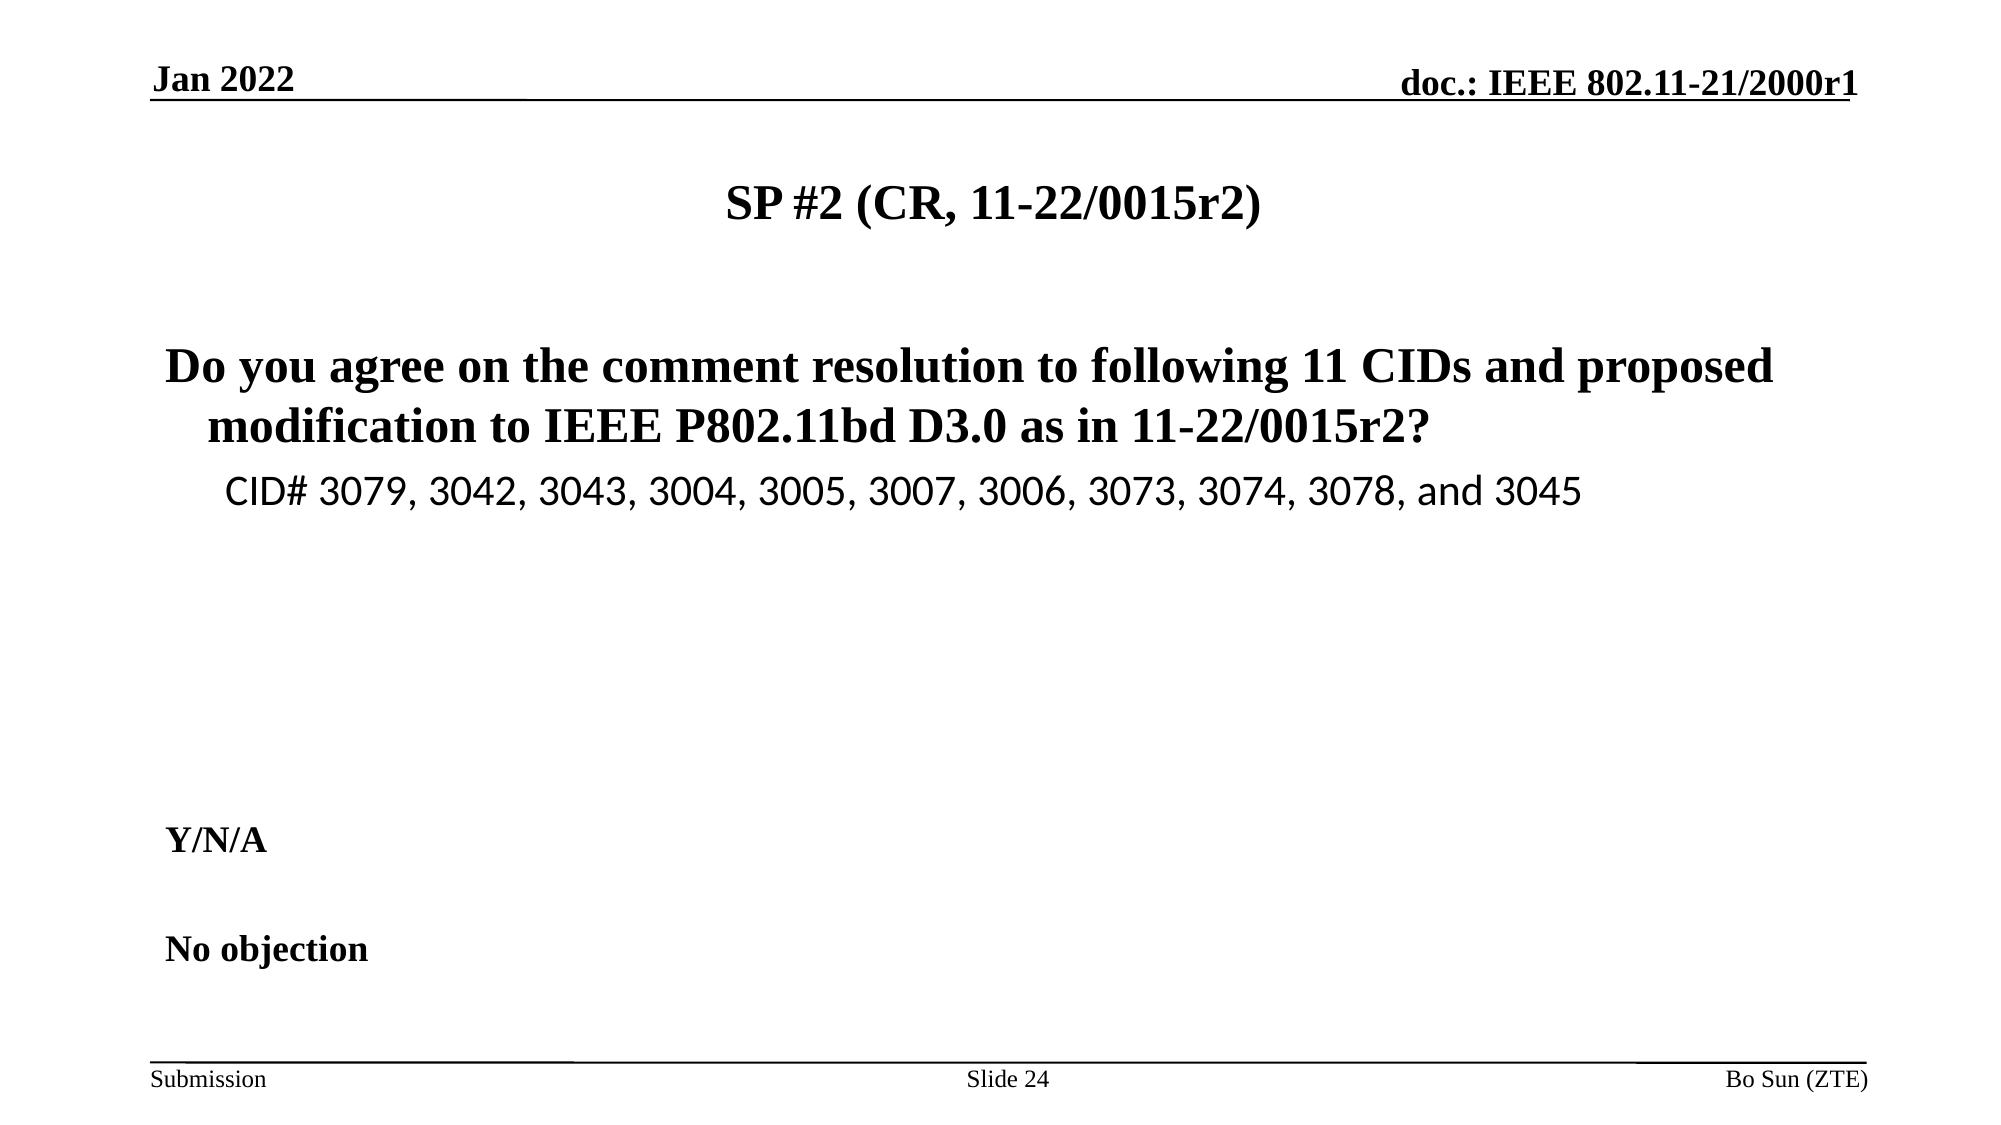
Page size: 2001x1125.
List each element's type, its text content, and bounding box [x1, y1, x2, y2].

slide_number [152, 54, 563, 100]
title SP #2 (CR, 11-22/0015r2) [149, 112, 1850, 288]
slide_number Slide 24 [949, 1061, 1067, 1123]
footer Bo Sun (ZTE) [1171, 1061, 1869, 1093]
list Do you agree on the comment resolution to following 11 CIDs and proposed modification to IEEE P802.11bd D3.0 as in 11-22/0015r2? CID# 3079, 3042, 3043, 3004, 3005, 3007, 3006, 3073, 3074, 3078, and 3045 Y/N/A No objection [149, 324, 1850, 1000]
